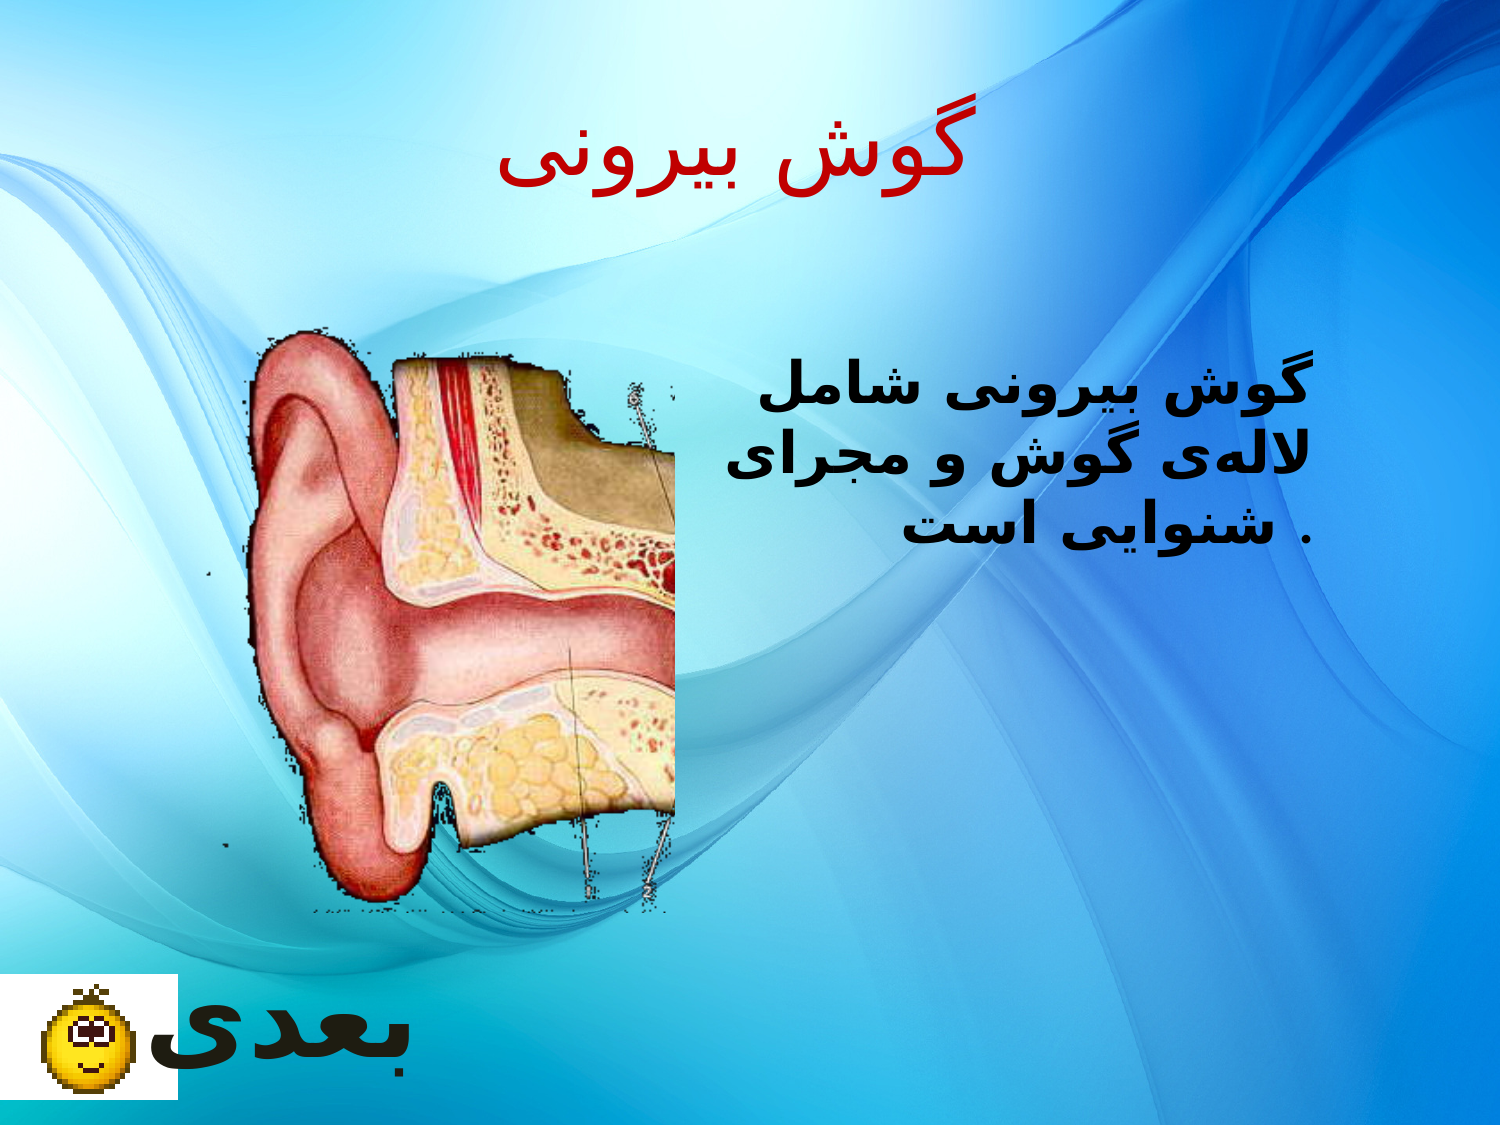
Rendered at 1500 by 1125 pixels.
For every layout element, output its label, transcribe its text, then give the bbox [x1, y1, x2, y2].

text_box گوش بیرونی شامل لاله‌ی گوش و مجرای شنوایی است . [690, 338, 1329, 563]
picture [0, 0, 1500, 1125]
text_box بعدی [130, 937, 434, 1088]
title گوش بیرونی [75, 45, 1425, 233]
